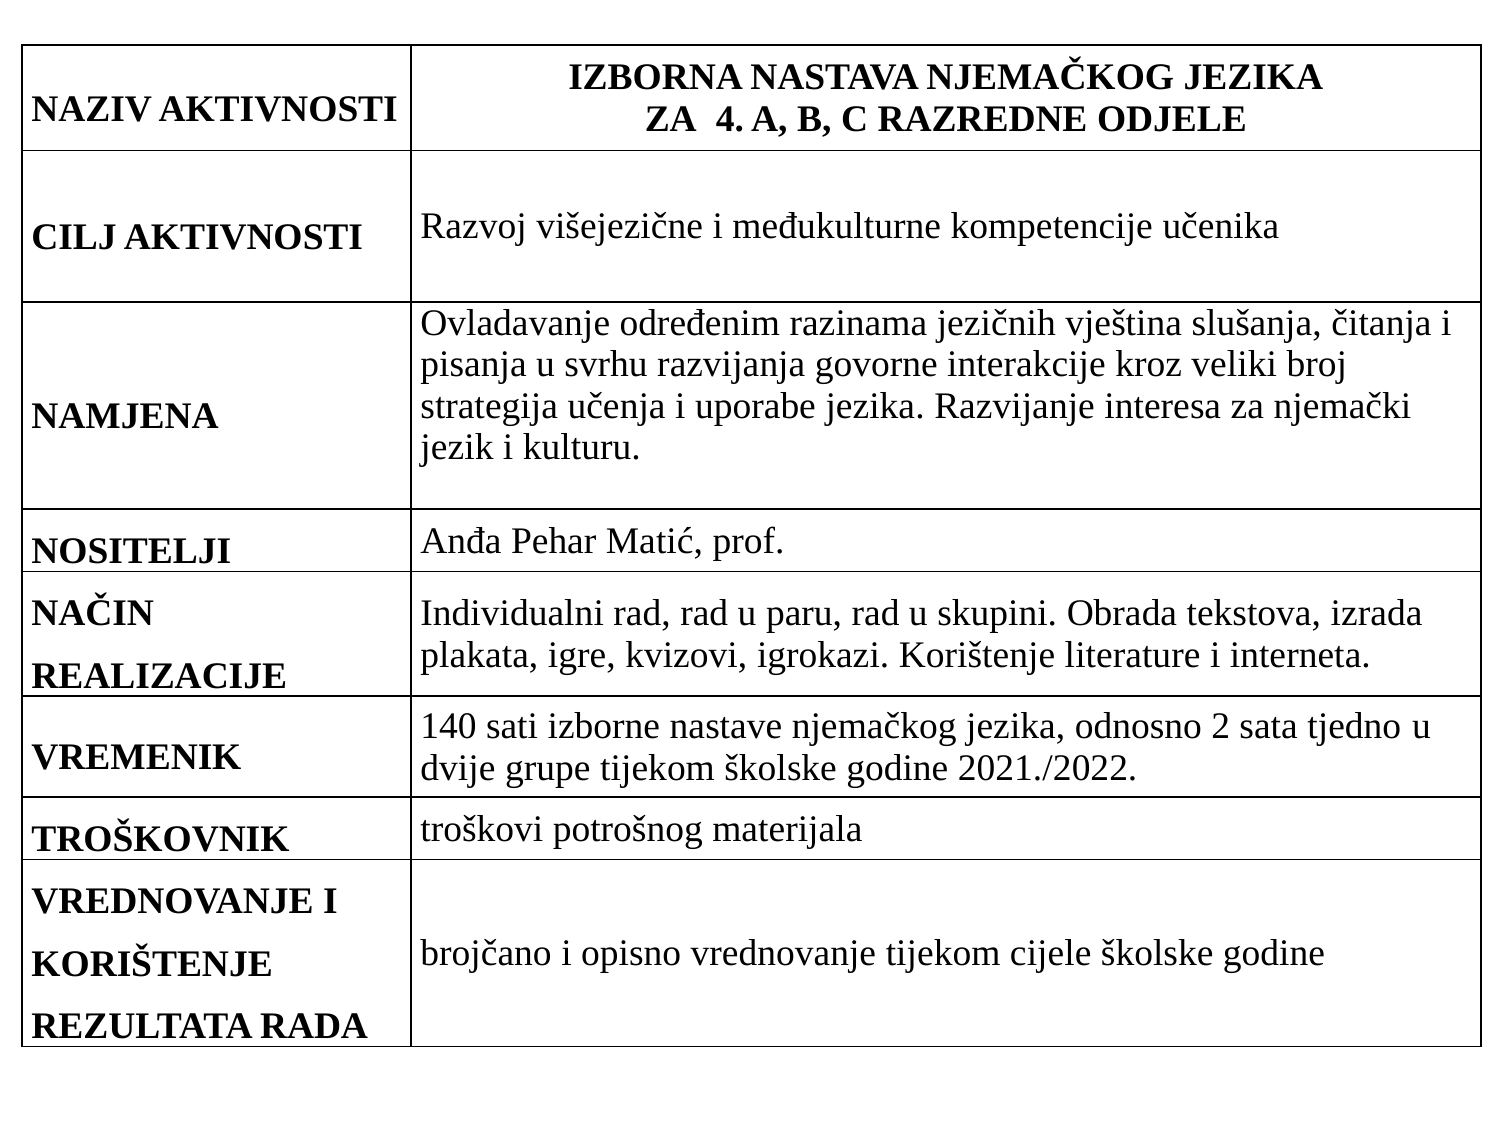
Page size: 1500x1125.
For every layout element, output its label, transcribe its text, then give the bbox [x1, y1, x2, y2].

table_cell Individualni rad, rad u paru, rad u skupini. Obrada tekstova, izrada plakata, igre, kvizovi, igrokazi. Korištenje literature i interneta. [412, 572, 1480, 695]
table_cell Razvoj višejezične i međukulturne kompetencije učenika [412, 151, 1480, 301]
table_cell VREDNOVANJE I KORIŠTENJE REZULTATA RADA [23, 860, 410, 1046]
table_cell Ovladavanje određenim razinama jezičnih vještina slušanja, čitanja i pisanja u svrhu razvijanja govorne interakcije kroz veliki broj strategija učenja i uporabe jezika. Razvijanje interesa za njemački jezik i kulturu. [412, 303, 1480, 508]
table_cell 140 sati izborne nastave njemačkog jezika, odnosno 2 sata tjedno u dvije grupe tijekom školske godine 2021./2022. [412, 697, 1480, 796]
table_header IZBORNA NASTAVA NJEMAČKOG JEZIKA ZA 4. A, B, C RAZREDNE ODJELE [412, 46, 1480, 150]
table_cell Anđa Pehar Matić, prof. [412, 510, 1480, 571]
table_cell CILJ AKTIVNOSTI [23, 151, 410, 301]
table_cell VREMENIK [23, 697, 410, 796]
table_header NAZIV AKTIVNOSTI [23, 46, 410, 150]
table_cell brojčano i opisno vrednovanje tijekom cijele školske godine [412, 860, 1480, 1046]
table_cell NOSITELJI [23, 510, 410, 571]
table_cell NAČIN REALIZACIJE [23, 572, 410, 695]
text_box [1161, 0, 1500, 46]
table_cell NAMJENA [23, 303, 410, 508]
table_cell troškovi potrošnog materijala [412, 798, 1480, 859]
table_cell TROŠKOVNIK [23, 798, 410, 859]
